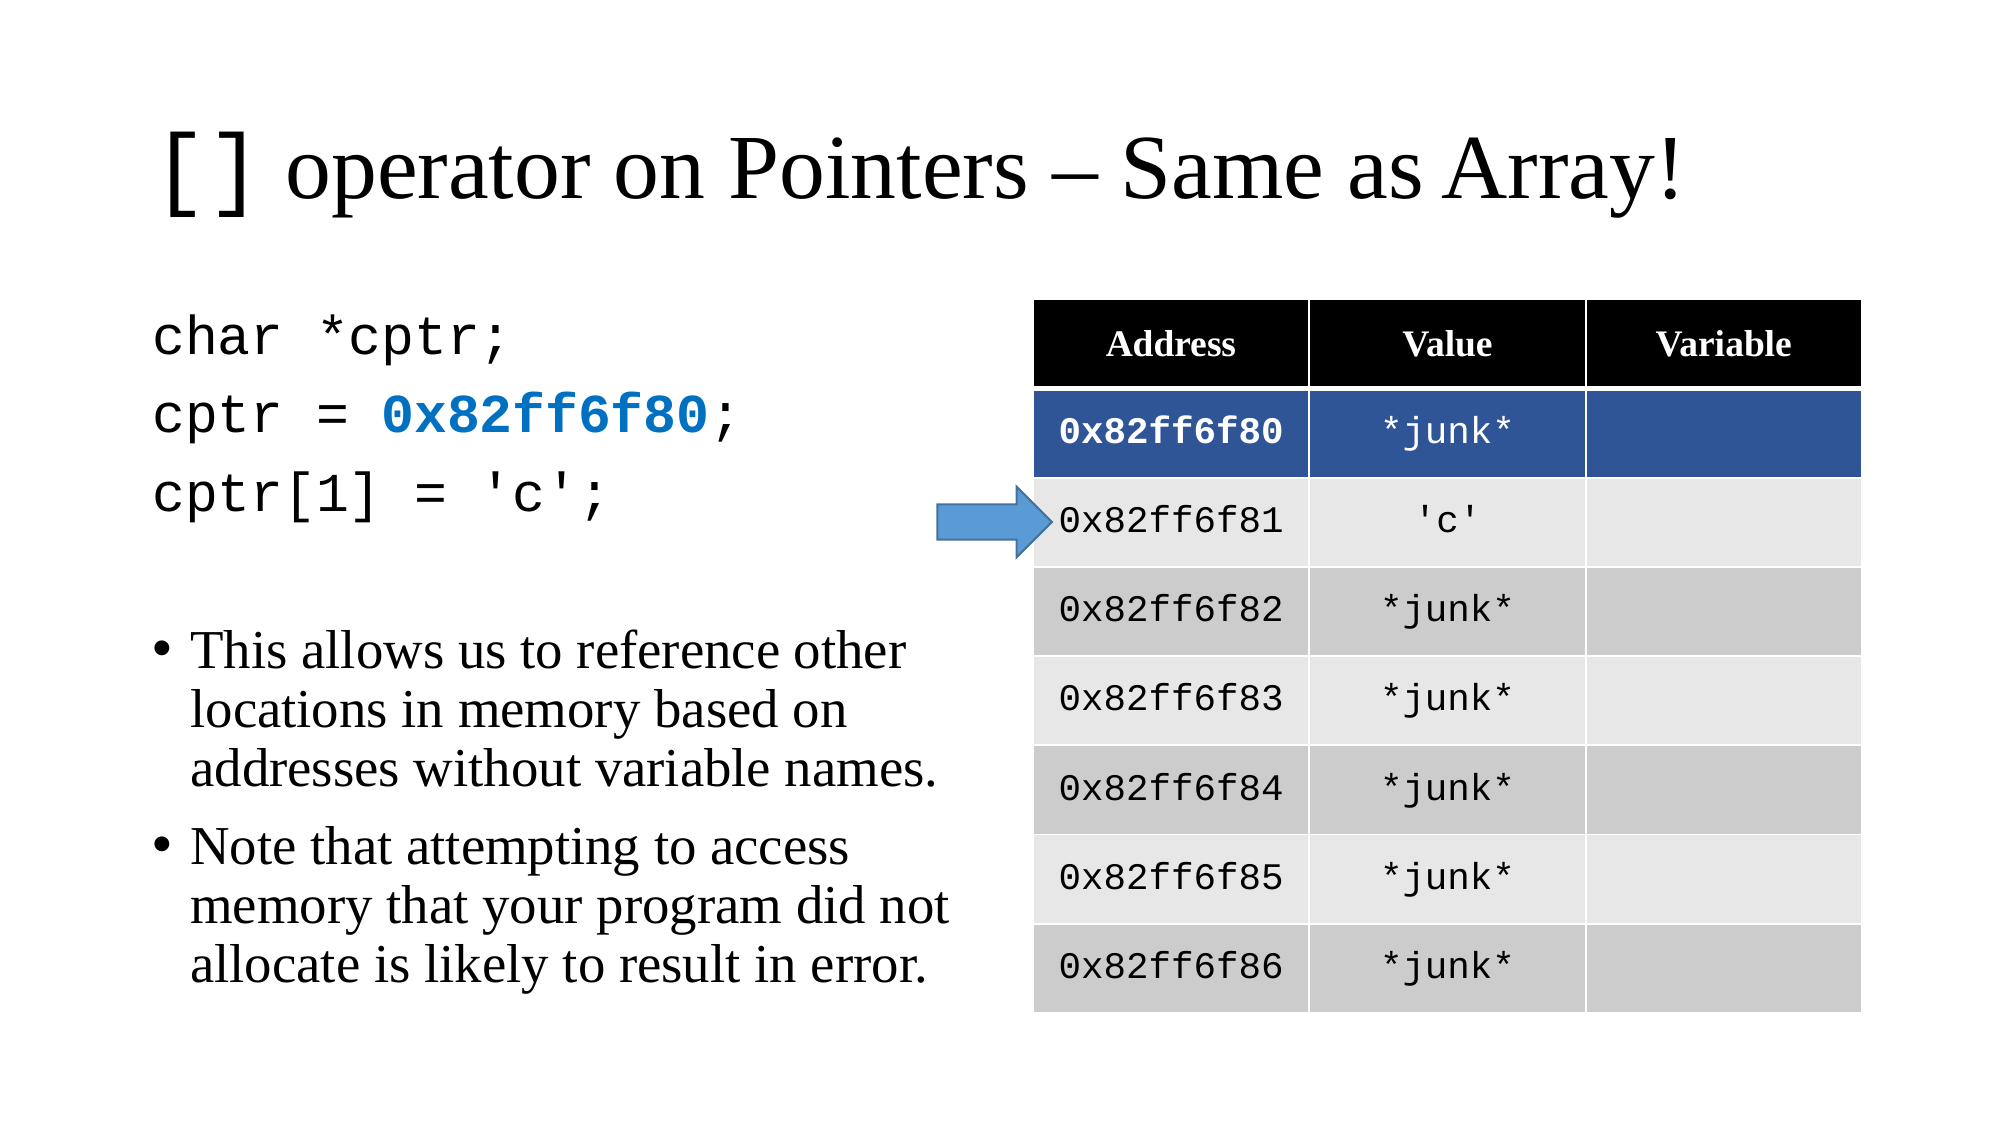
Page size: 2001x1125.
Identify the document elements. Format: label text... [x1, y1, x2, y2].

table_cell [1587, 391, 1861, 477]
table_cell 0x82ff6f84 [1034, 746, 1308, 834]
table_cell *junk* [1310, 746, 1585, 834]
table_cell 'c' [1310, 479, 1585, 566]
table_cell [1587, 746, 1861, 834]
table_cell 0x82ff6f82 [1034, 568, 1308, 655]
table_header Variable [1587, 300, 1861, 386]
table_header Address [1034, 300, 1308, 386]
table_header Value [1310, 300, 1585, 386]
table_cell *junk* [1310, 925, 1585, 1012]
title [] operator on Pointers – Same as Array! [137, 59, 1863, 278]
table_cell [1587, 479, 1861, 566]
table_cell 0x82ff6f85 [1034, 835, 1308, 923]
list char *cptr; cptr = 0x82ff6f80; cptr[1] = 'c'; This allows us to reference other locations in memory based on addresses without variable names. Note that attempting to access memory that your program did not allocate is likely to result in error. [137, 299, 968, 1014]
table_cell 0x82ff6f83 [1034, 657, 1308, 744]
table_cell 0x82ff6f80 [1034, 391, 1308, 477]
table_cell [1587, 835, 1861, 923]
table_cell *junk* [1310, 835, 1585, 923]
table_cell [1587, 568, 1861, 655]
table_cell [1587, 925, 1861, 1012]
text_box [936, 484, 1054, 560]
table_cell [1587, 657, 1861, 744]
table_cell *junk* [1310, 391, 1585, 477]
table_cell *junk* [1310, 568, 1585, 655]
table_cell 0x82ff6f86 [1034, 925, 1308, 1012]
table_cell 0x82ff6f81 [1034, 479, 1308, 566]
table_cell *junk* [1310, 657, 1585, 744]
